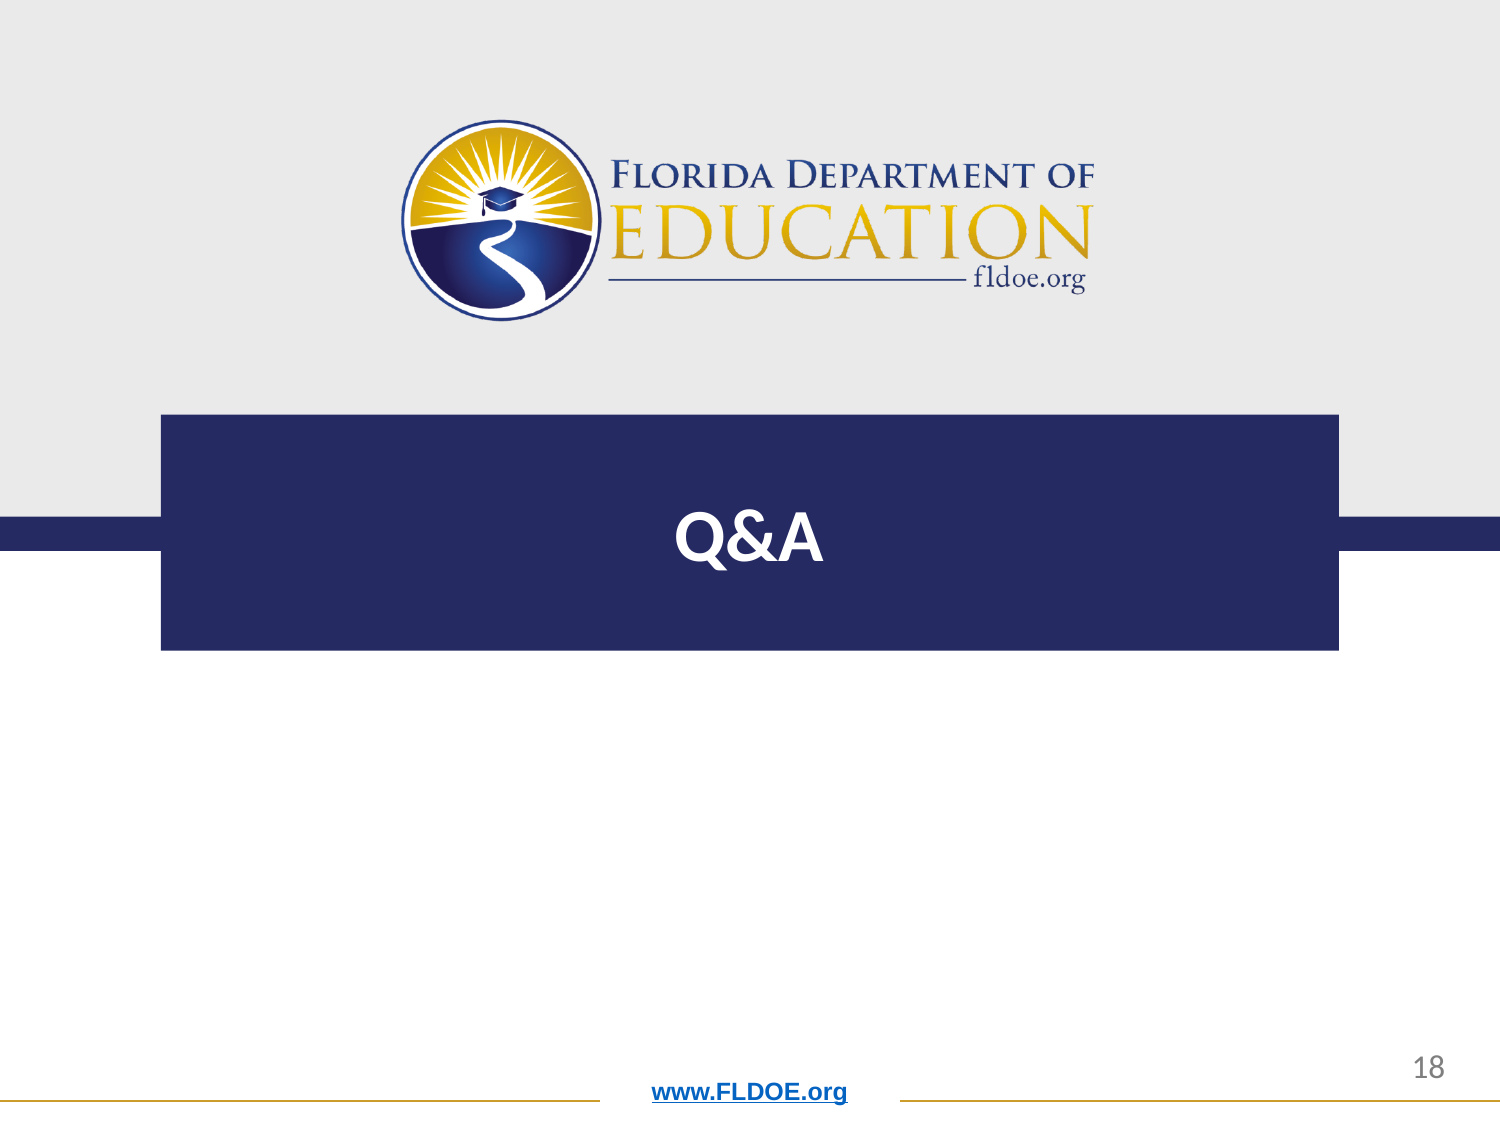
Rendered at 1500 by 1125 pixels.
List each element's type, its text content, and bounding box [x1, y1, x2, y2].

picture [352, 77, 1143, 363]
title Q&A [173, 448, 1325, 626]
